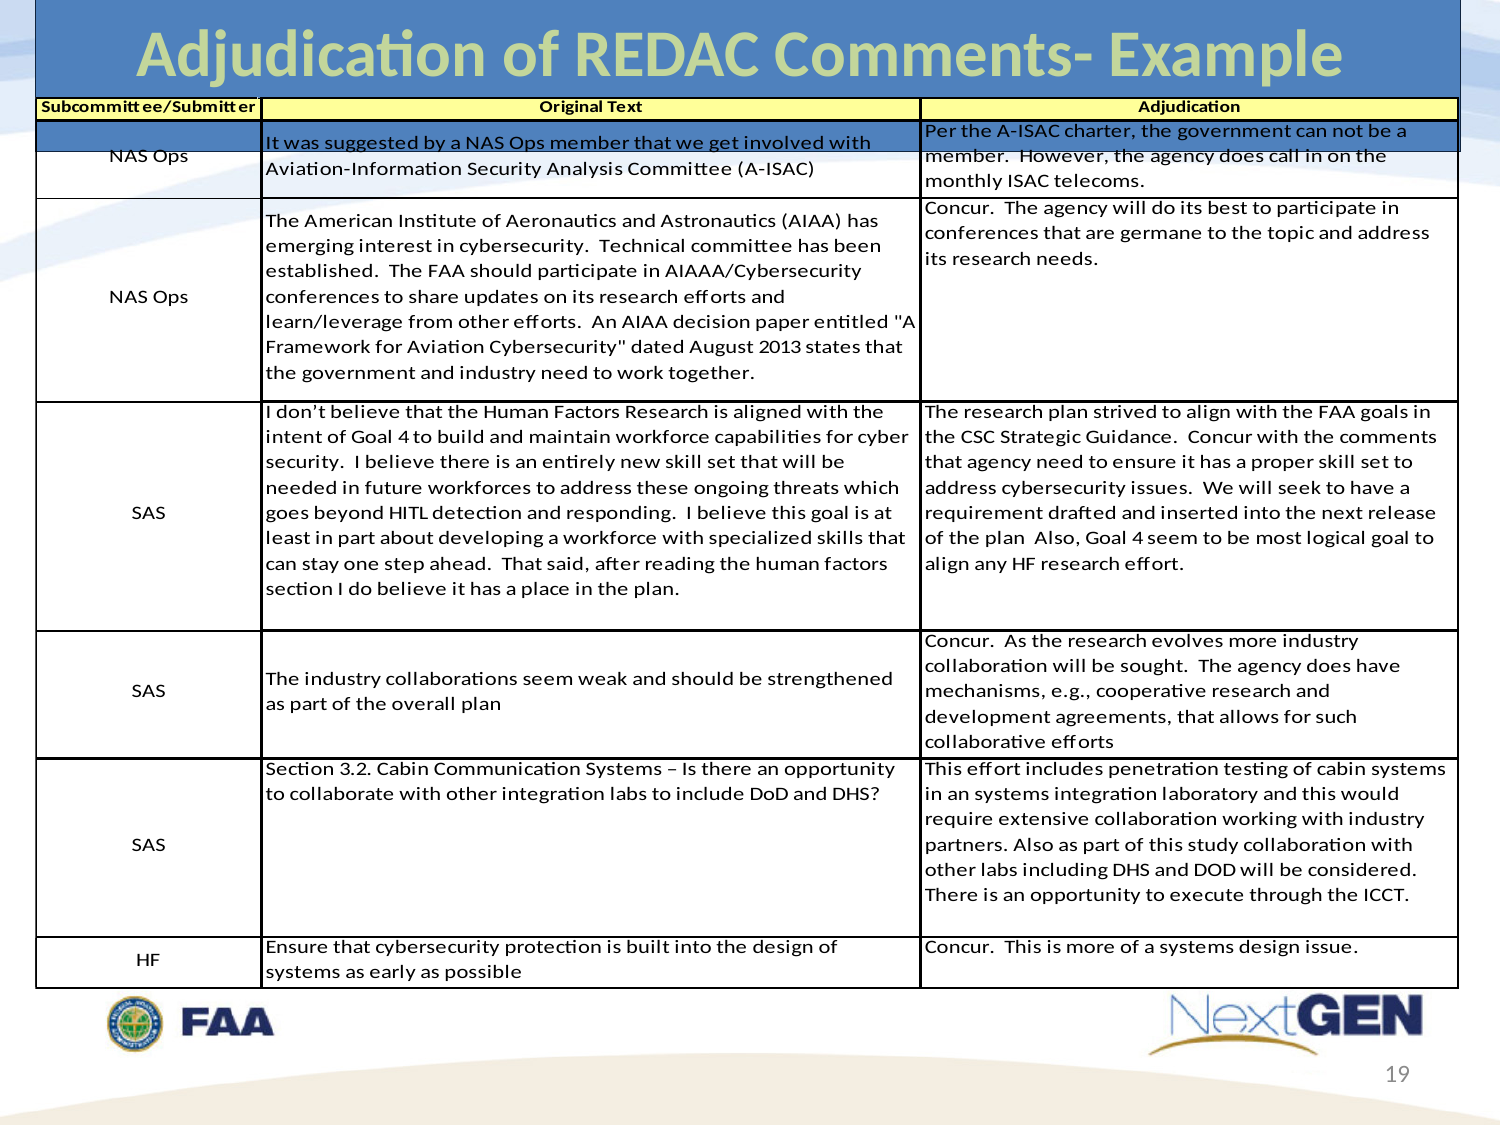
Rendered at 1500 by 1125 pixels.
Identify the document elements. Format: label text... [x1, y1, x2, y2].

slide_number 19 [1074, 1042, 1425, 1103]
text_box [35, 97, 1461, 991]
picture [0, 0, 1500, 1125]
title Adjudication of REDAC Comments- Example [35, 0, 1461, 97]
